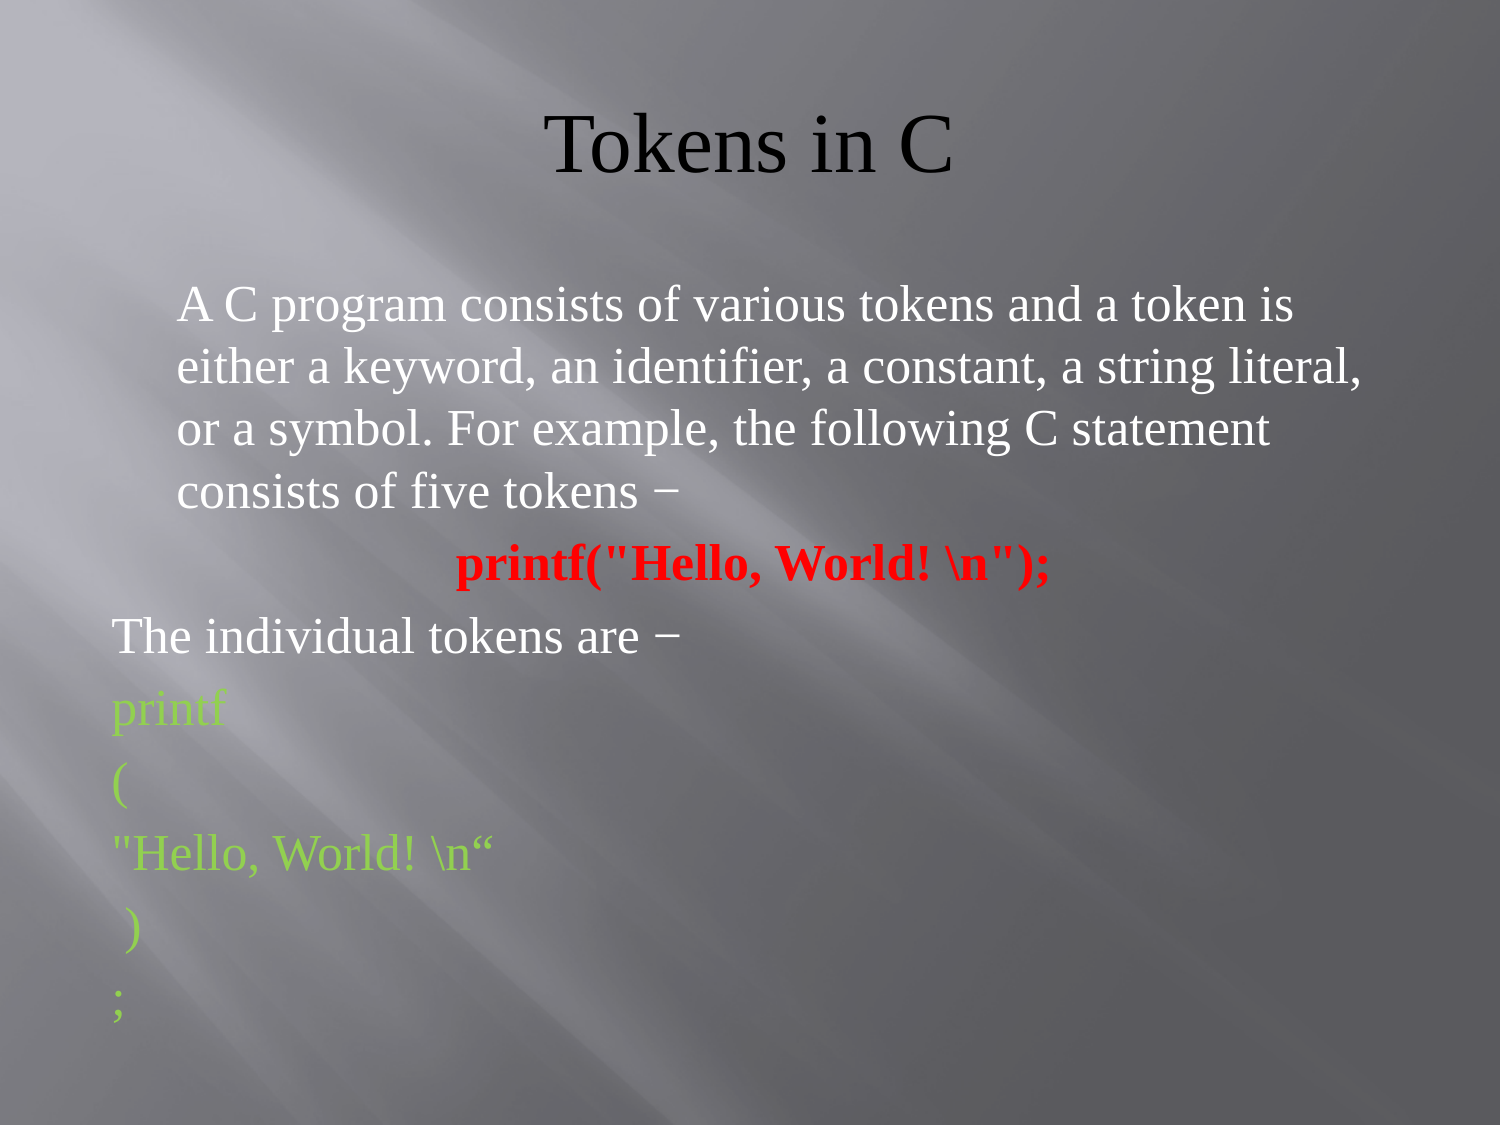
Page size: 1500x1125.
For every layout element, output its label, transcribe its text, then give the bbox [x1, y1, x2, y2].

list A C program consists of various tokens and a token is either a keyword, an identifier, a constant, a string literal, or a symbol. For example, the following C statement consists of five tokens − printf("Hello, World! \n"); The individual tokens are − printf ( "Hello, World! \n“ ) ; [75, 262, 1425, 1035]
title Tokens in C [75, 45, 1425, 233]
